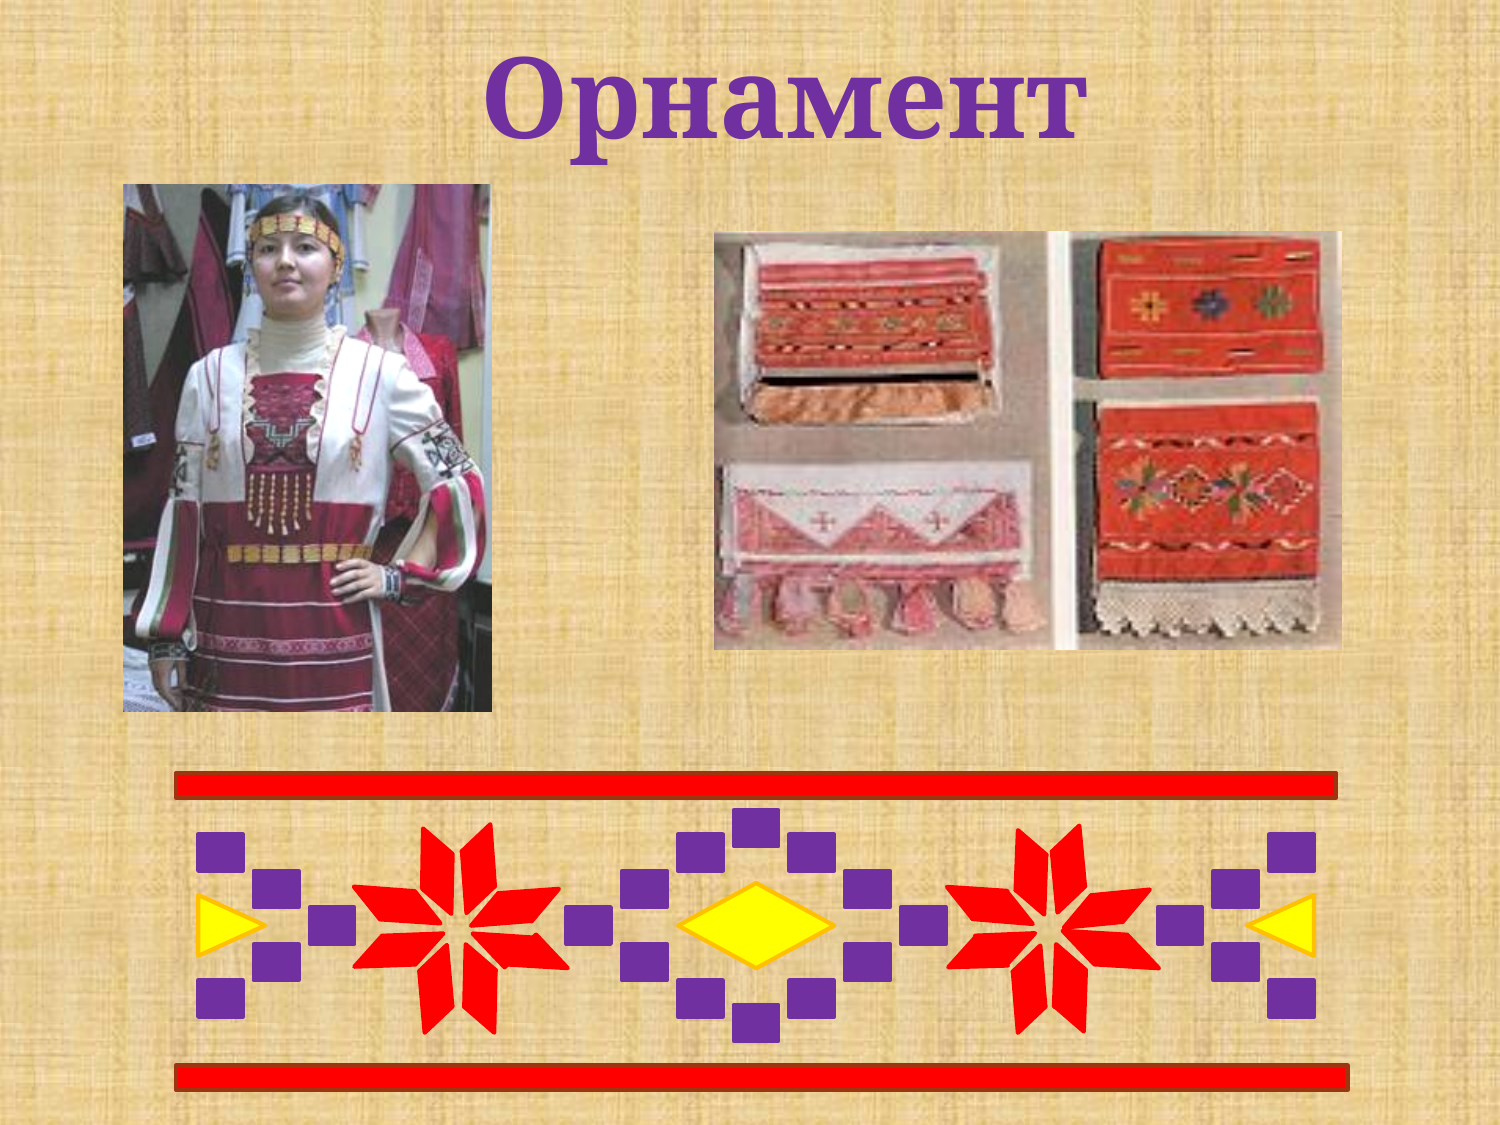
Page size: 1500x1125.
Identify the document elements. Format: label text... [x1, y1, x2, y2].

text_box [175, 773, 1348, 1091]
title Орнамент [336, 0, 1235, 188]
picture [0, 0, 1500, 1125]
